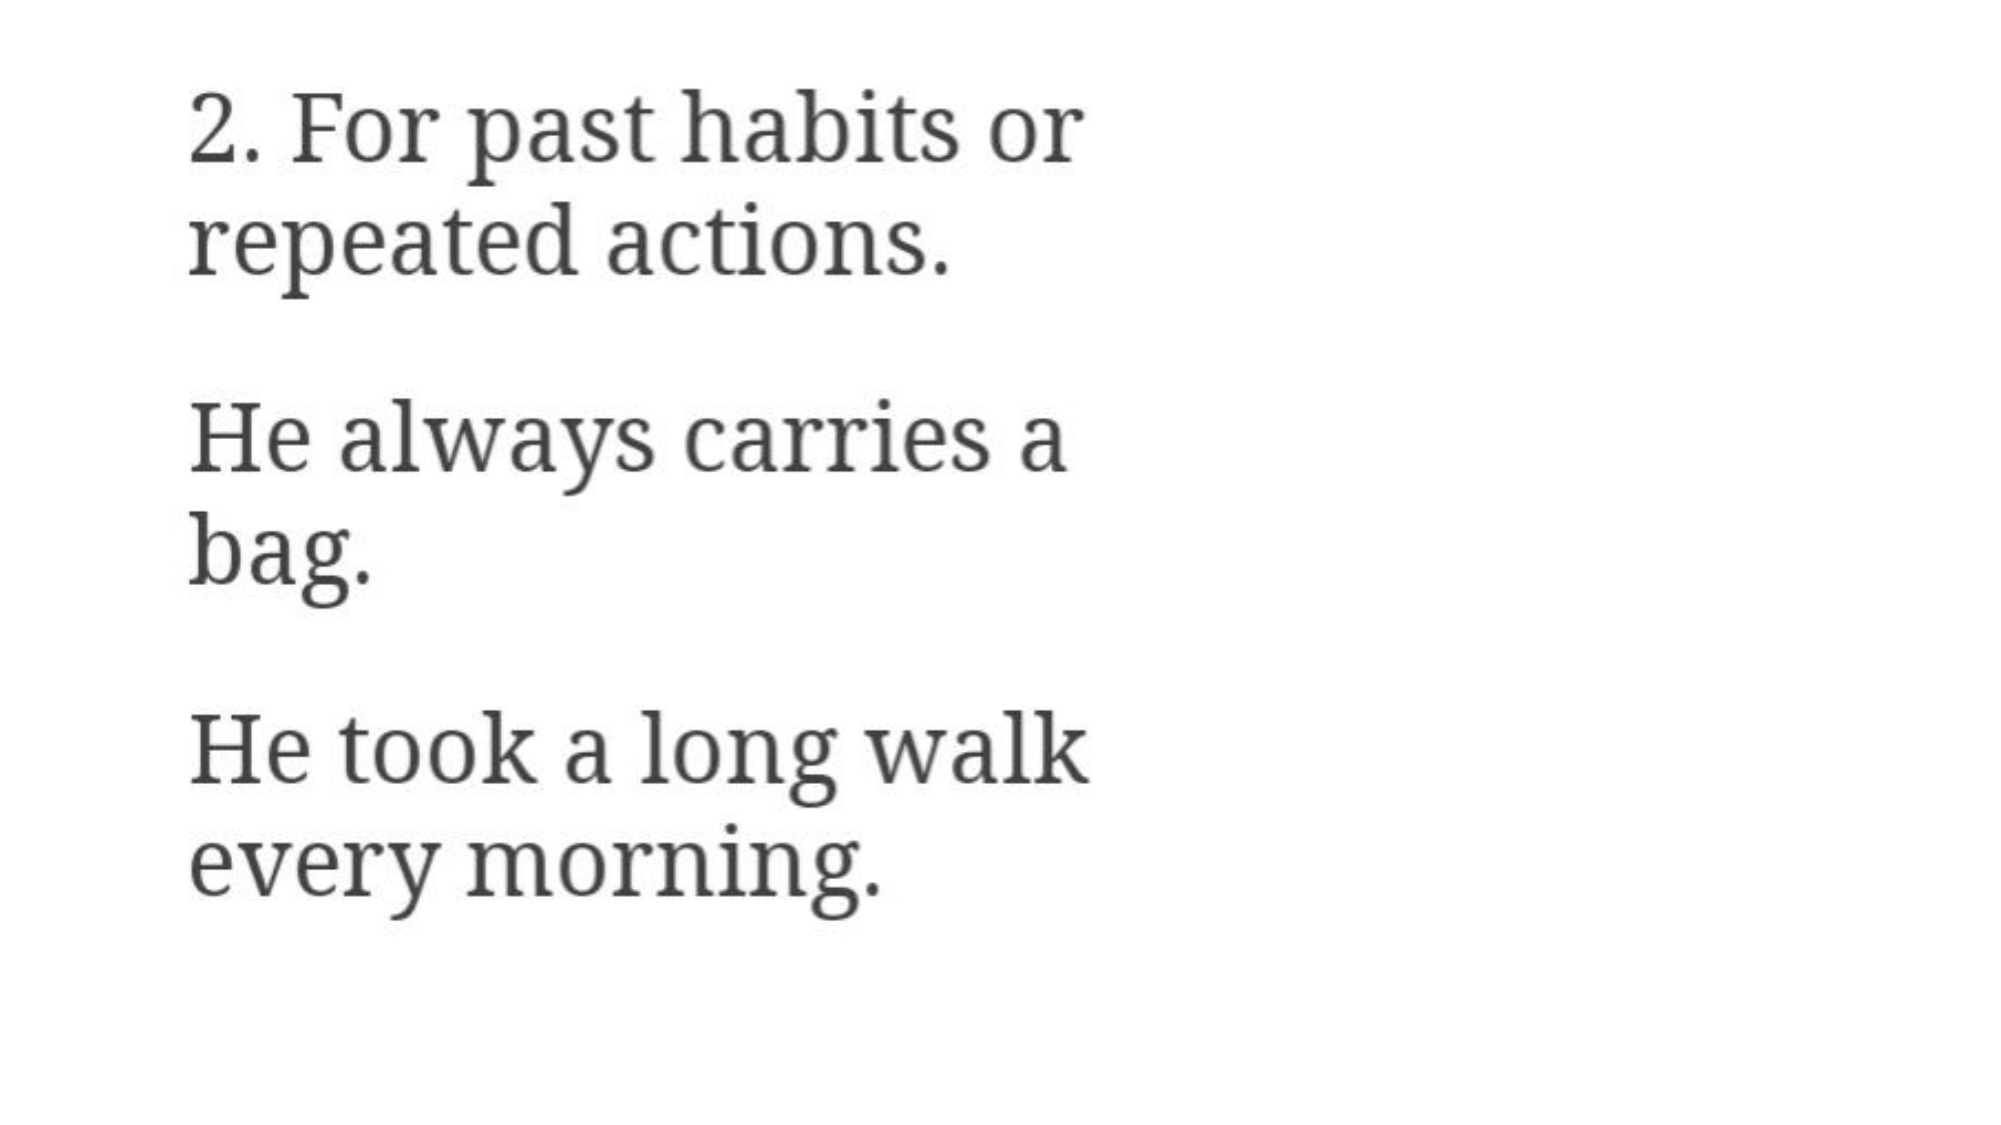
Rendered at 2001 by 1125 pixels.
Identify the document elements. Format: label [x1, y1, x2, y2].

list [31, 0, 1408, 995]
